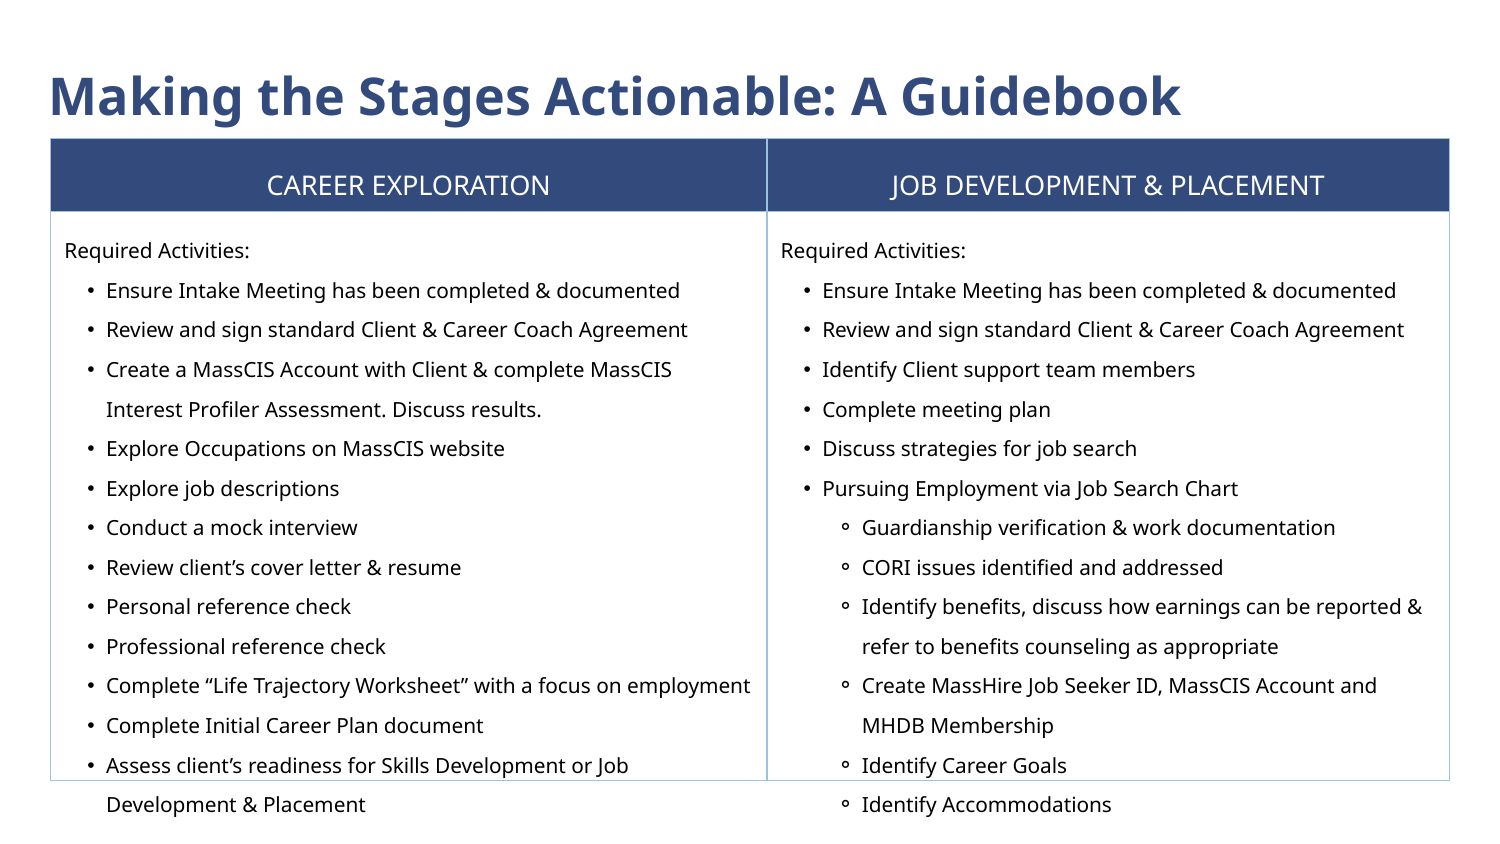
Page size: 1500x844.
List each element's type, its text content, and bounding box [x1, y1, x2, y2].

table_header CAREER EXPLORATION [51, 139, 766, 211]
table_header JOB DEVELOPMENT & PLACEMENT [768, 139, 1449, 211]
table_cell Required Activities: Ensure Intake Meeting has been completed & documented Review and sign standard Client & Career Coach Agreement Create a MassCIS Account with Client & complete MassCIS Interest Profiler Assessment. Discuss results. Explore Occupations on MassCIS website Explore job descriptions Conduct a mock interview Review client’s cover letter & resume Personal reference check Professional reference check Complete “Life Trajectory Worksheet” with a focus on employment Complete Initial Career Plan document Assess client’s readiness for Skills Development or Job Development & Placement [51, 212, 766, 780]
title Making the Stages Actionable: A Guidebook (sample) [48, 54, 1314, 198]
table_cell Required Activities: Ensure Intake Meeting has been completed & documented Review and sign standard Client & Career Coach Agreement Identify Client support team members Complete meeting plan Discuss strategies for job search Pursuing Employment via Job Search Chart Guardianship verification & work documentation CORI issues identified and addressed Identify benefits, discuss how earnings can be reported & refer to benefits counseling as appropriate Create MassHire Job Seeker ID, MassCIS Account and MHDB Membership Identify Career Goals Identify Accommodations [768, 212, 1449, 780]
